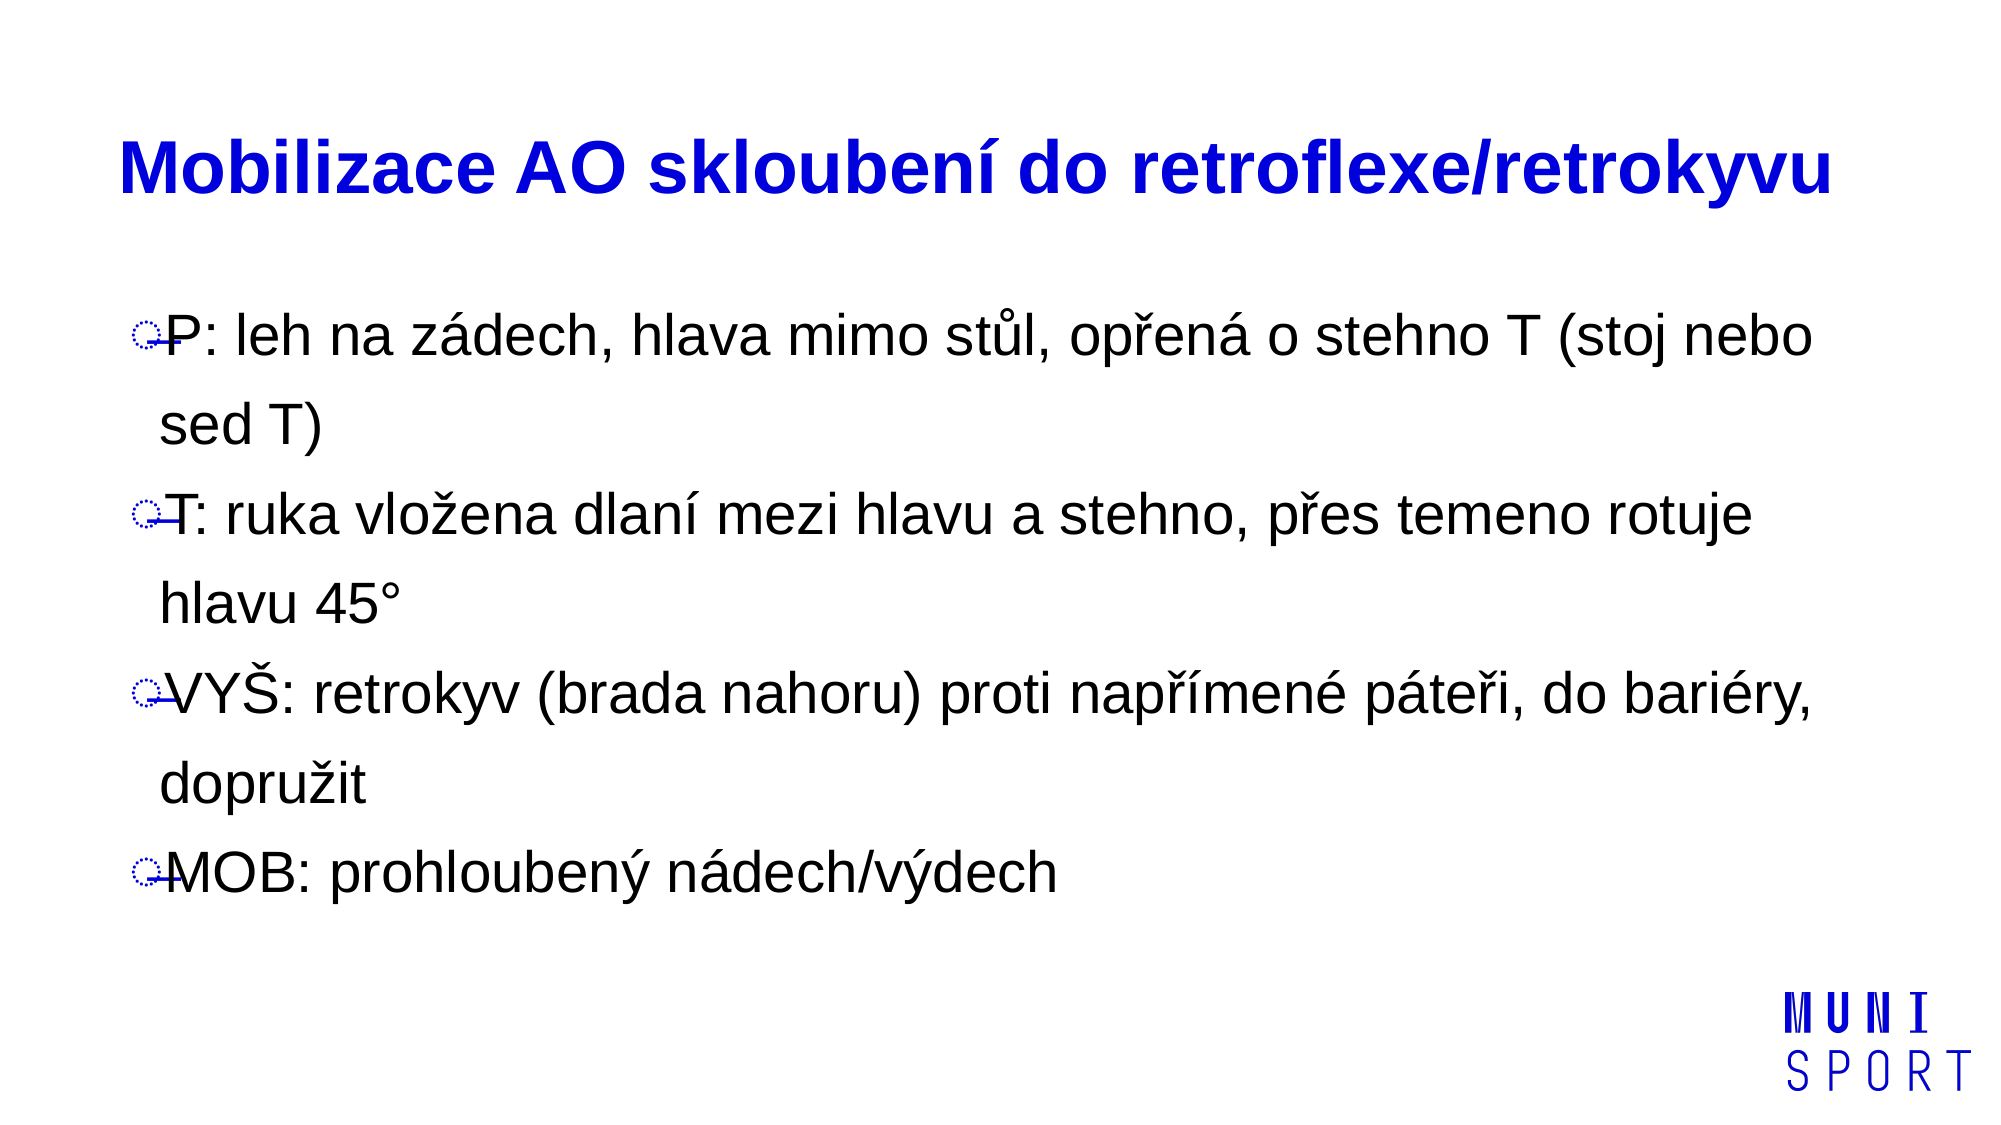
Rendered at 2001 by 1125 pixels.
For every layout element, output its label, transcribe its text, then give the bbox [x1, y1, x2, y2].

title Mobilizace AO skloubení do retroflexe/retrokyvu [118, 118, 1883, 193]
list P: leh na zádech, hlava mimo stůl, opřená o stehno T (stoj nebo sed T) T: ruka vložena dlaní mezi hlavu a stehno, přes temeno rotuje hlavu 45° VYŠ: retrokyv (brada nahoru) proti napřímené páteři, do bariéry, dopružit MOB: prohloubený nádech/výdech [118, 277, 1883, 957]
picture [1785, 992, 1971, 1091]
